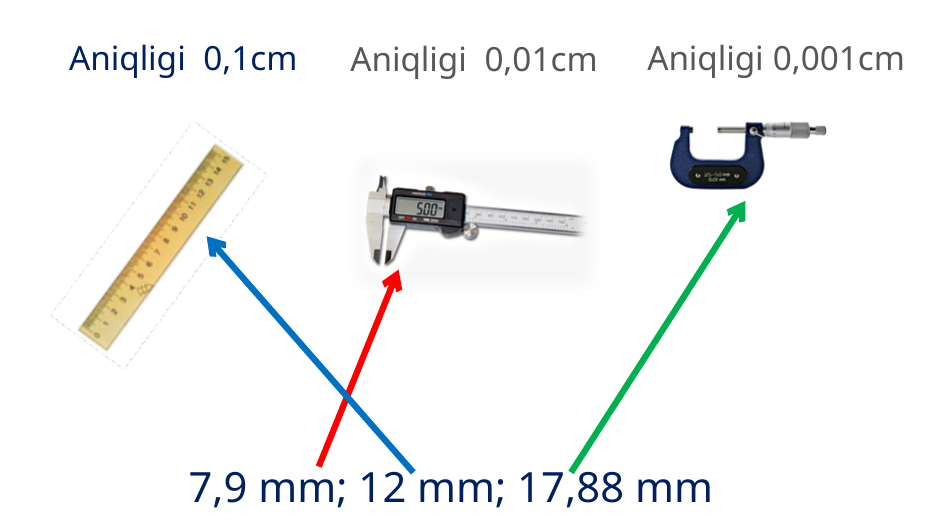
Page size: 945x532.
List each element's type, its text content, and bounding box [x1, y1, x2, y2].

text_box Aniqligi 0,01cm [335, 31, 613, 86]
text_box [206, 235, 414, 473]
picture [342, 145, 608, 300]
picture [50, 121, 269, 370]
text_box Aniqligi 0,1cm [54, 29, 313, 85]
text_box 7,9 mm; 12 mm; 17,88 mm [162, 452, 728, 518]
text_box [570, 200, 746, 473]
text_box Aniqligi 0,001cm [632, 29, 920, 85]
picture [655, 65, 836, 246]
